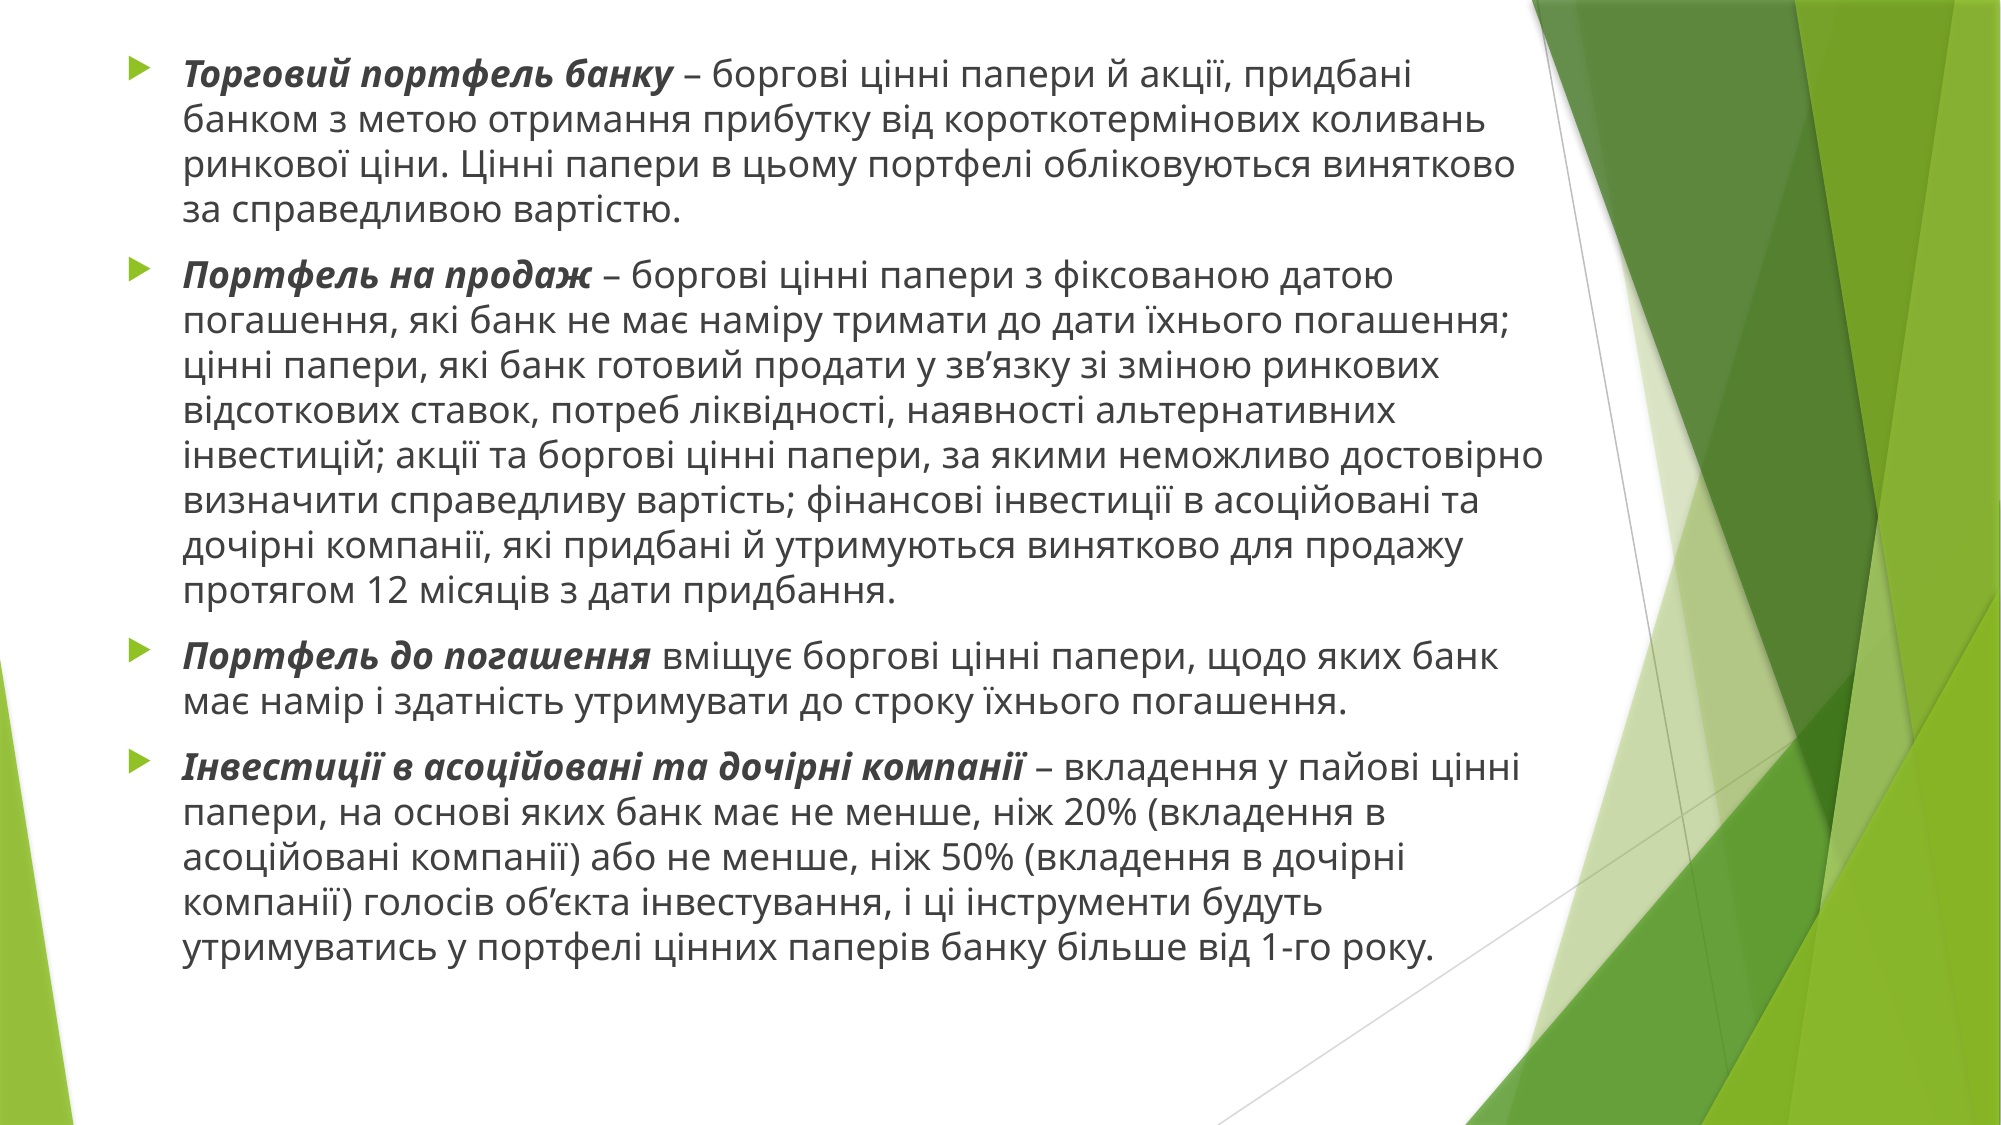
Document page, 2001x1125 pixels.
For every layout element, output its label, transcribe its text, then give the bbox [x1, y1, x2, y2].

list Торговий портфель банку – боргові цінні папери й акції, придбані банком з метою отримання прибутку від короткотермінових коливань ринкової ціни. Цінні папери в цьому портфелі обліковуються винятково за справедливою вартістю. Портфель на продаж – боргові цінні папери з фіксованою датою погашення, які банк не має наміру тримати до дати їхнього погашення; цінні папери, які банк готовий продати у зв’язку зі зміною ринкових відсоткових ставок, потреб ліквідності, наявності альтернативних інвестицій; акції та боргові цінні папери, за якими неможливо достовірно визначити справедливу вартість; фінансові інвестиції в асоційовані та дочірні компанії, які придбані й утримуються винятково для продажу протягом 12 місяців з дати придбання. Портфель до погашення вміщує боргові цінні папери, щодо яких банк має намір і здатність утримувати до строку їхнього погашення. Інвестиції в асоційовані та дочірні компанії – вкладення у пайові цінні папери, на основі яких банк має не менше, ніж 20% (вкладення в асоційовані компанії) або не менше, ніж 50% (вкладення в дочірні компанії) голосів об’єкта інвестування, і ці інструменти будуть утримуватись у портфелі цінних паперів банку більше від 1-го року. [111, 42, 1574, 1035]
